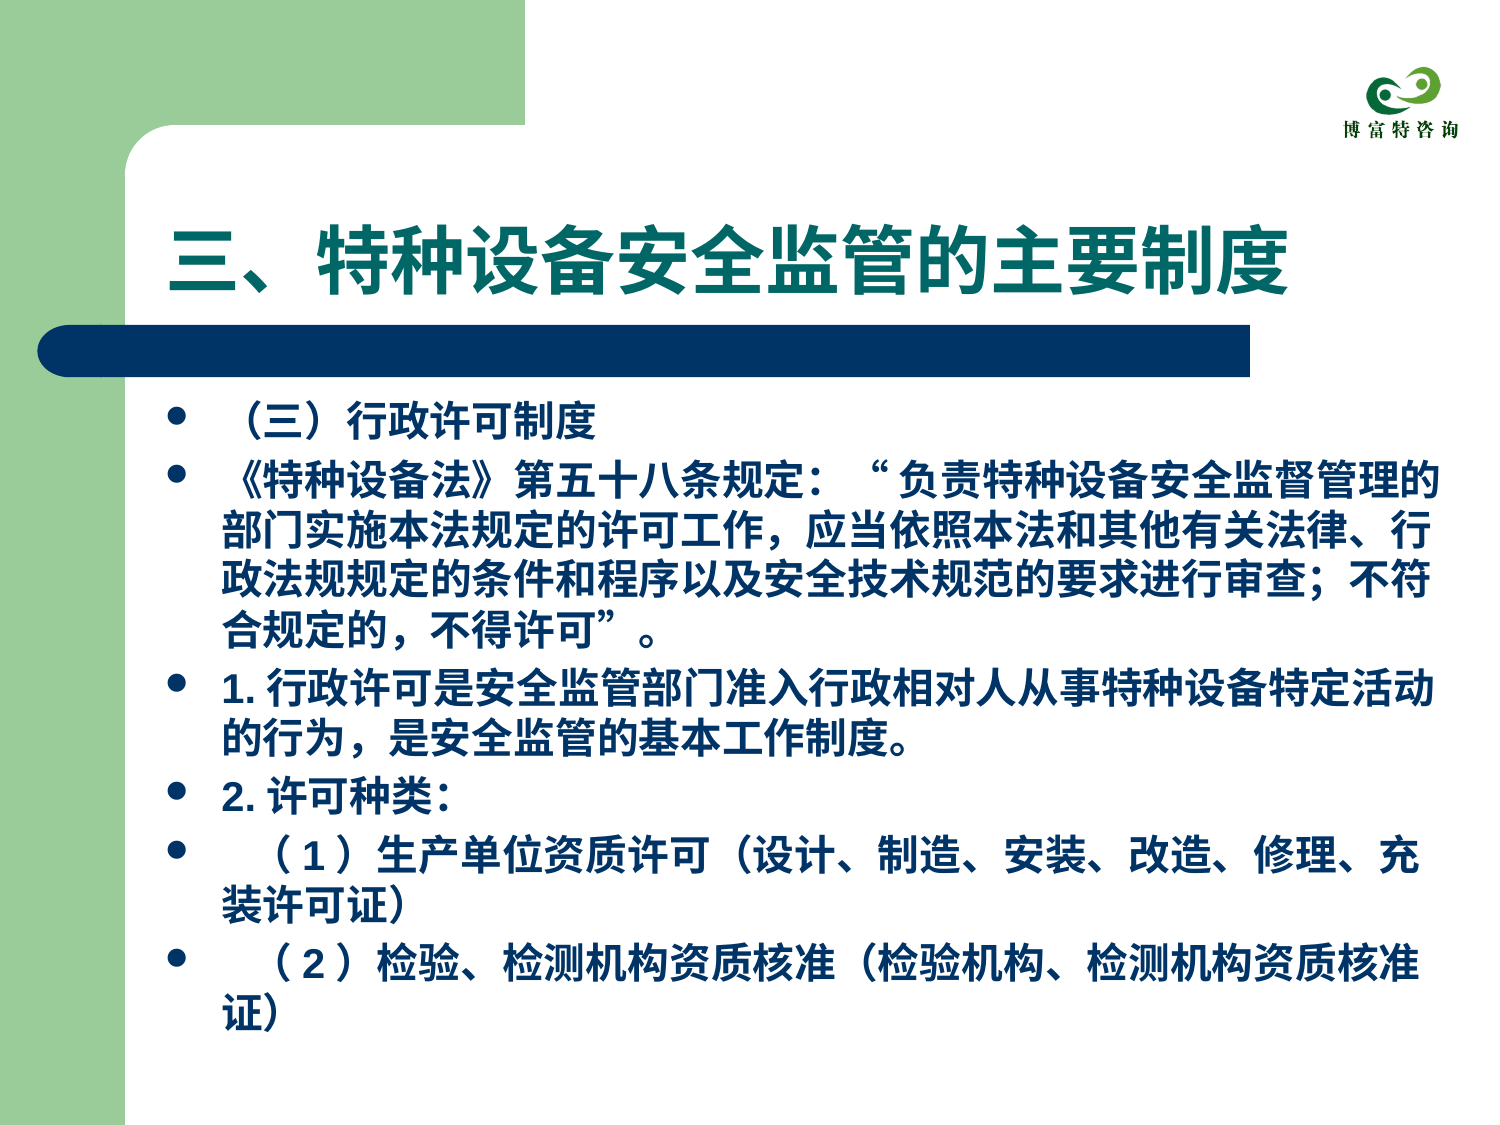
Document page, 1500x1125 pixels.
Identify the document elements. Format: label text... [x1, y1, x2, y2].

picture [1329, 66, 1477, 141]
list （三）行政许可制度 《特种设备法》第五十八条规定：“ 负责特种设备安全监督管理的部门实施本法规定的许可工作，应当依照本法和其他有关法律、行政法规规定的条件和程序以及安全技术规范的要求进行审查；不符合规定的，不得许可”。 1.行政许可是安全监管部门准入行政相对人从事特种设备特定活动的行为，是安全监管的基本工作制度。 2.许可种类： （1）生产单位资质许可（设计、制造、安装、改造、修理、充装许可证） （2）检验、检测机构资质核准（检验机构、检测机构资质核准证） [149, 387, 1463, 1001]
title 三、特种设备安全监管的主要制度 [149, 124, 1463, 313]
